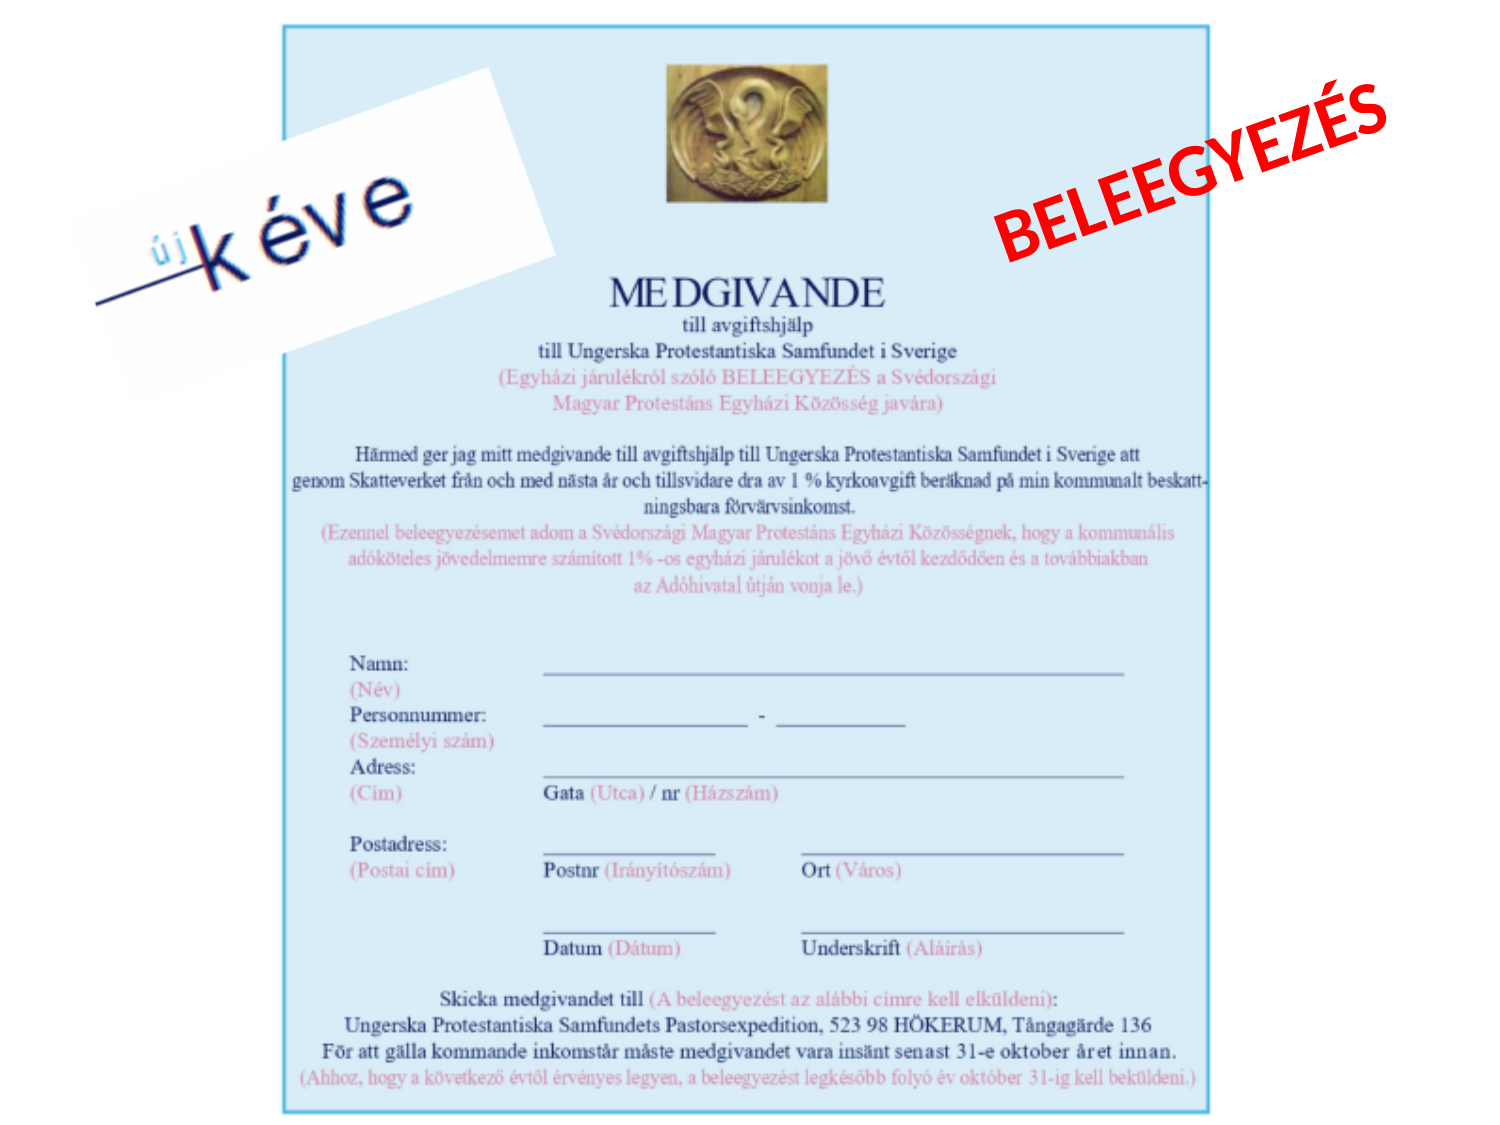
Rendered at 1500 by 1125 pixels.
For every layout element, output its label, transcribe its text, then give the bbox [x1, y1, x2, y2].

text_box BELEEGYEZÉS [1227, 43, 1415, 210]
picture [67, 21, 1223, 1125]
